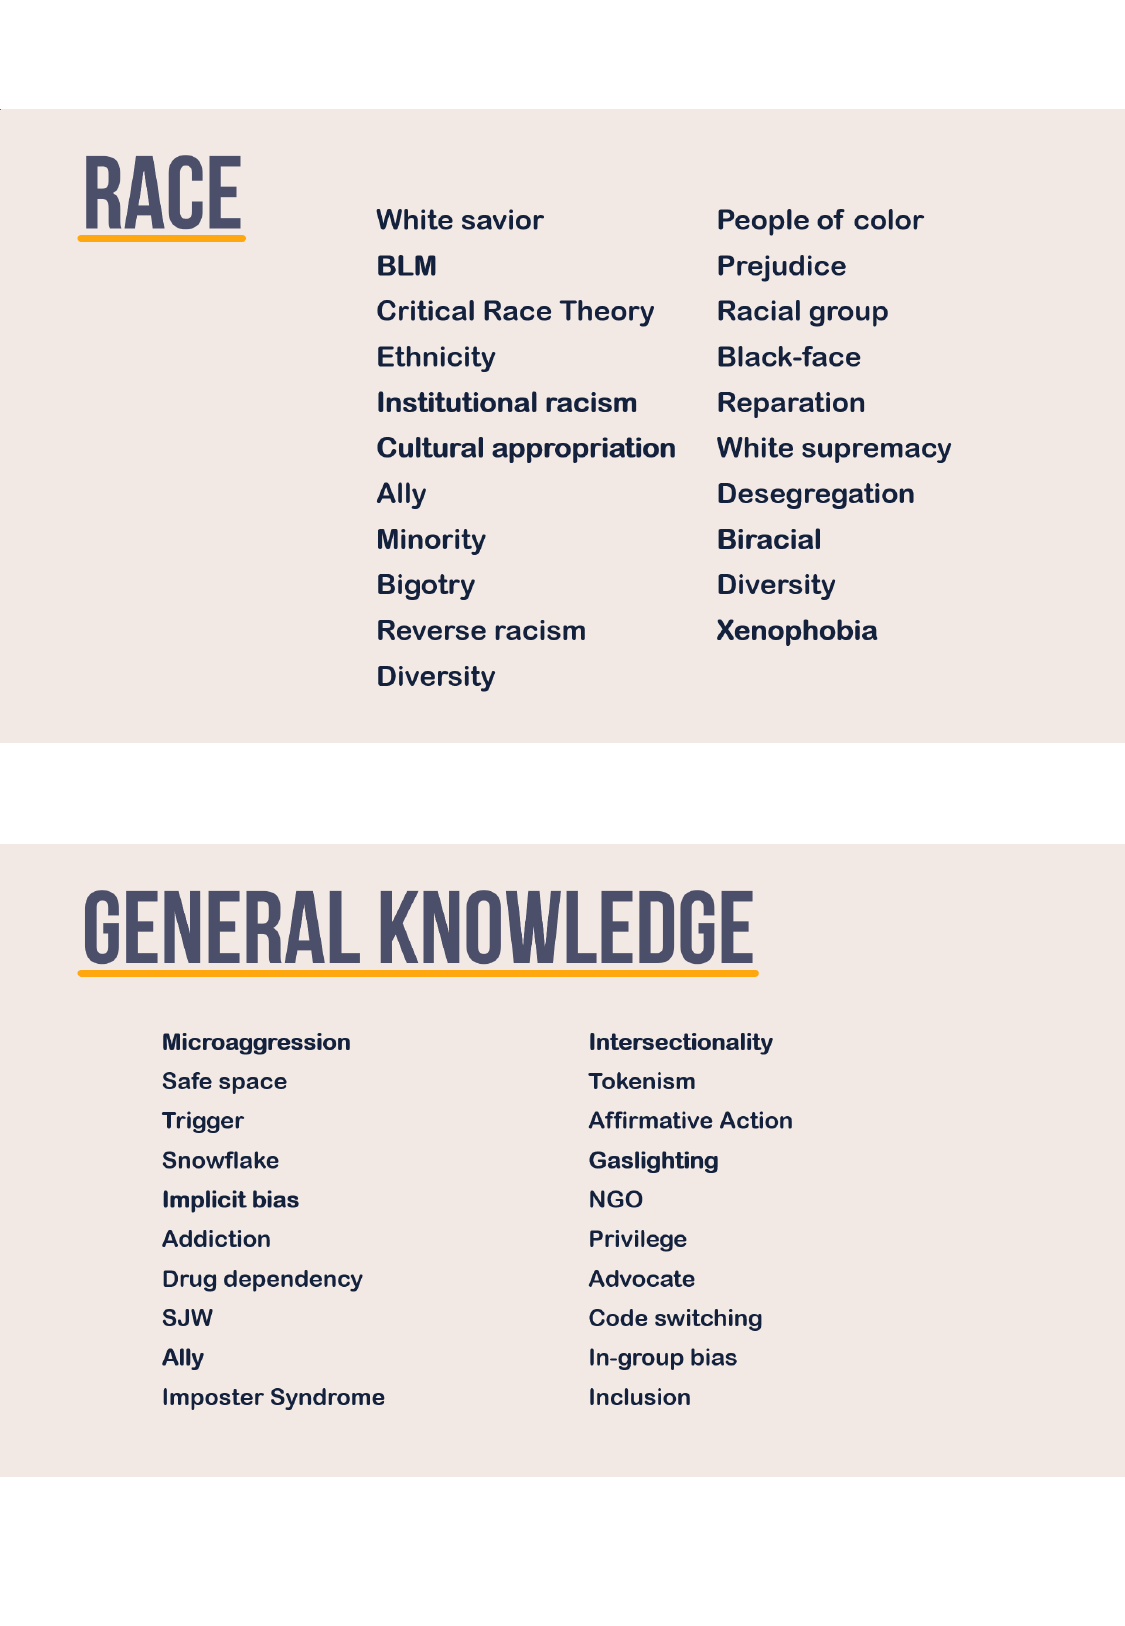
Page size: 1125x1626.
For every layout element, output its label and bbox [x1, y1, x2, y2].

picture [0, 843, 1125, 1477]
picture [0, 109, 1125, 743]
